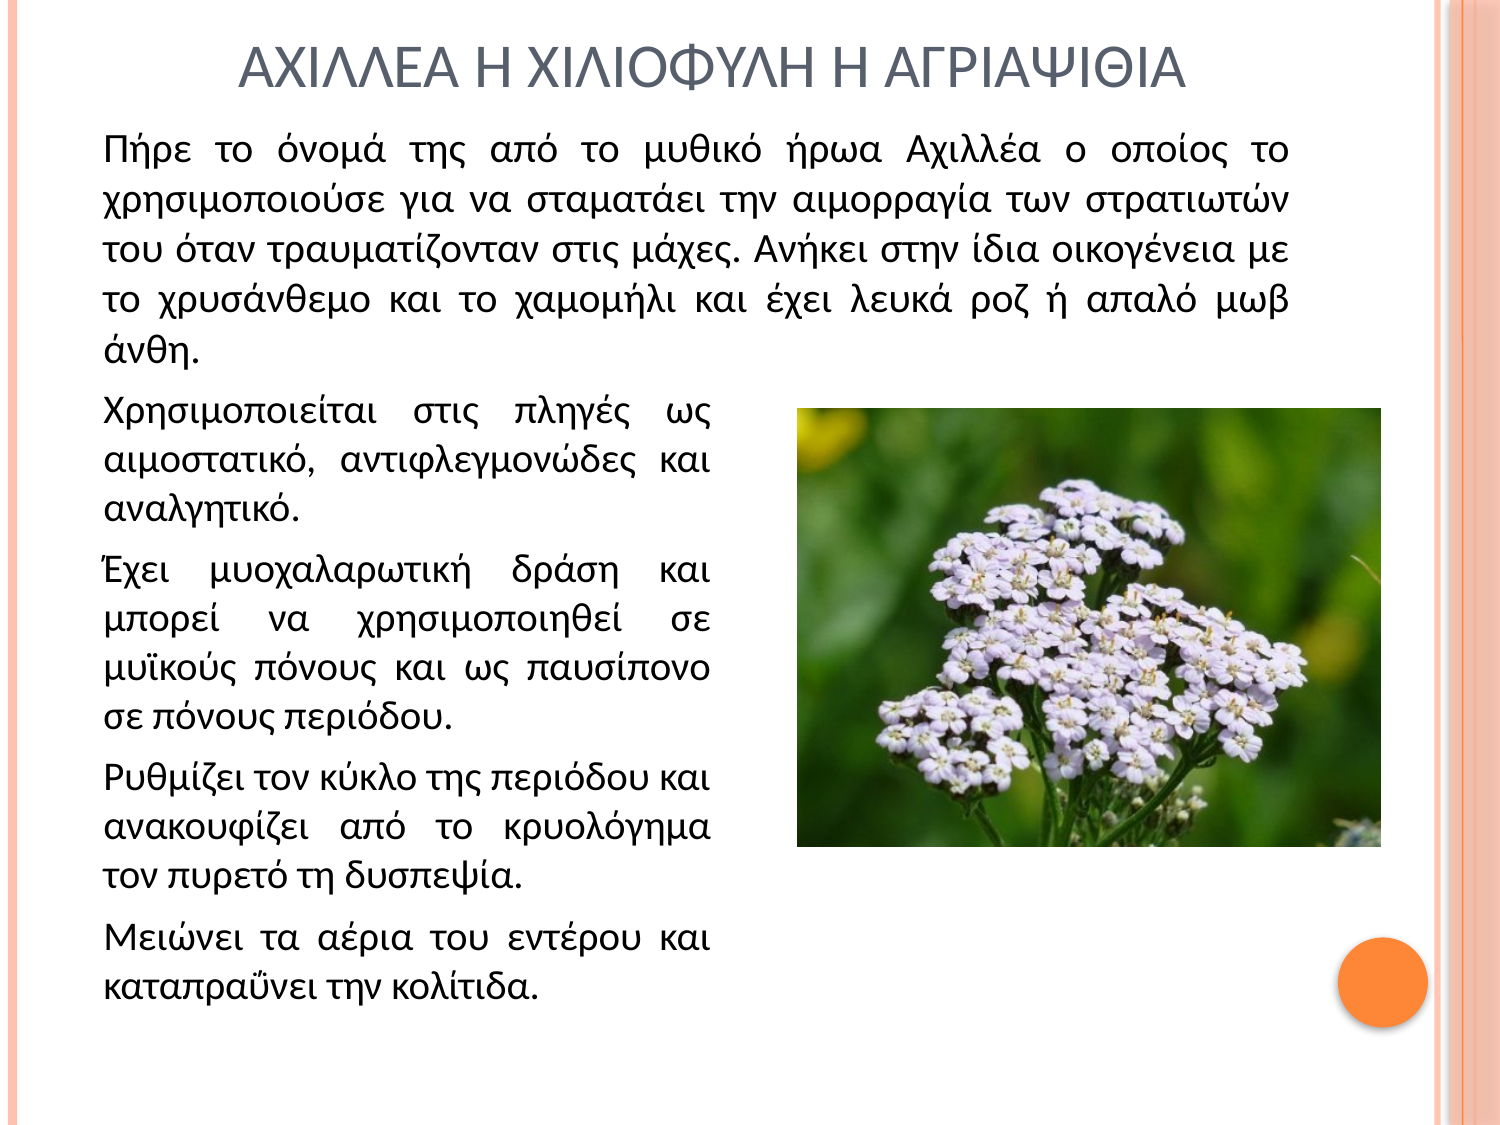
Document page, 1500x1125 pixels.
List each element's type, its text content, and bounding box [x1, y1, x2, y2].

list Πήρε το όνομά της από το μυθικό ήρωα Αχιλλέα ο οποίος το χρησιμοποιούσε για να σταματάει την αιμορραγία των στρατιωτών του όταν τραυματίζονταν στις μάχες. Ανήκει στην ίδια οικογένεια με το χρυσάνθεμο και το χαμομήλι και έχει λευκά ροζ ή απαλό μωβ άνθη. [88, 113, 1306, 386]
picture [796, 408, 1381, 848]
title αχιλλεα ή χιλιοφυλη ή αγριαψιθια [100, 0, 1326, 108]
list Χρησιμοποιείται στις πληγές ως αιμοστατικό, αντιφλεγμονώδες και αναλγητικό. Έχει μυοχαλαρωτική δράση και μπορεί να χρησιμοποιηθεί σε μυϊκούς πόνους και ως παυσίπονο σε πόνους περιόδου. Ρυθμίζει τον κύκλο της περιόδου και ανακουφίζει από το κρυολόγημα τον πυρετό τη δυσπεψία. Μειώνει τα αέρια του εντέρου και καταπραΰνει την κολίτιδα. [88, 375, 727, 1024]
